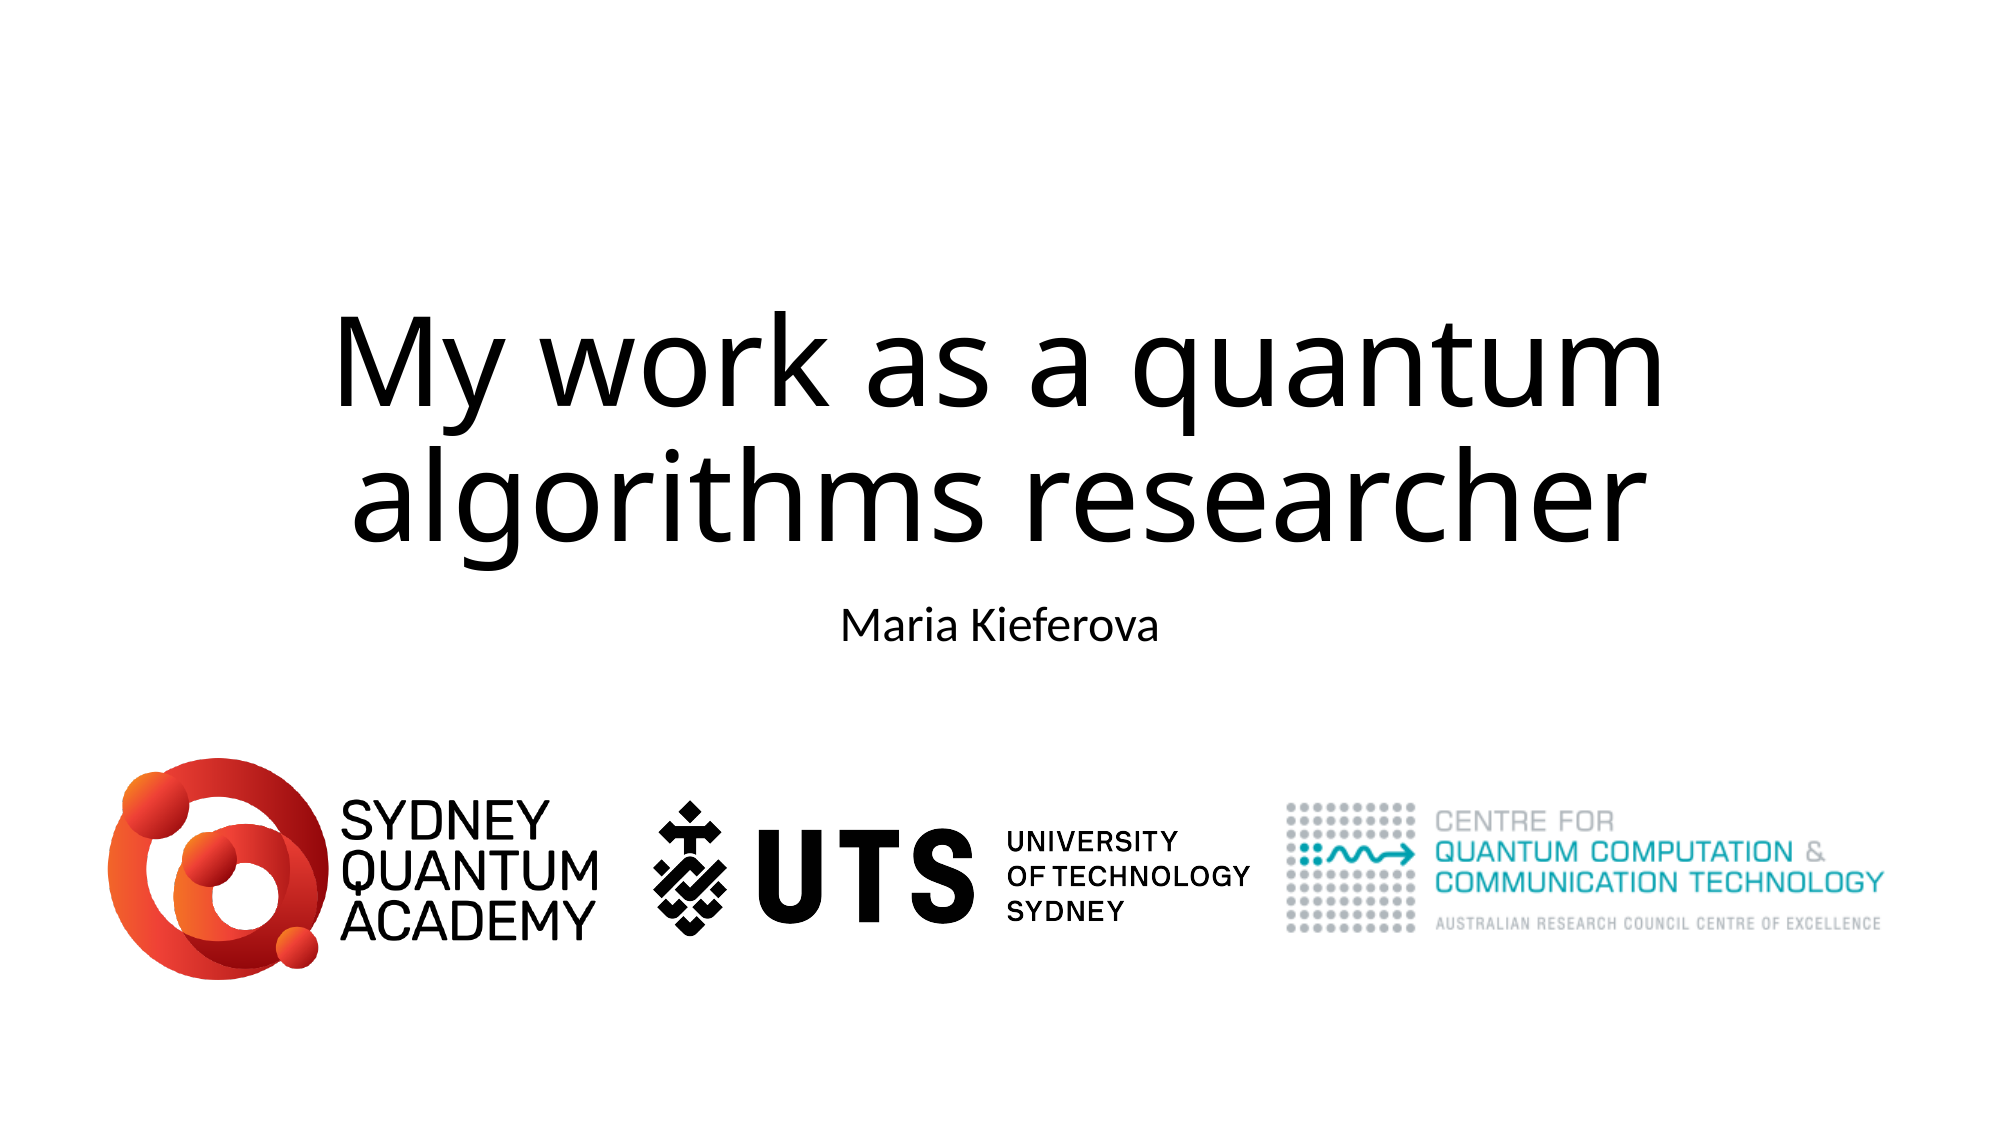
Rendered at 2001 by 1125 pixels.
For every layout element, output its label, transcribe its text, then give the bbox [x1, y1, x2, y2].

picture [107, 734, 1907, 1003]
subtitle Maria Kieferova [249, 590, 1750, 770]
title My work as a quantum algorithms researcher [249, 184, 1750, 576]
